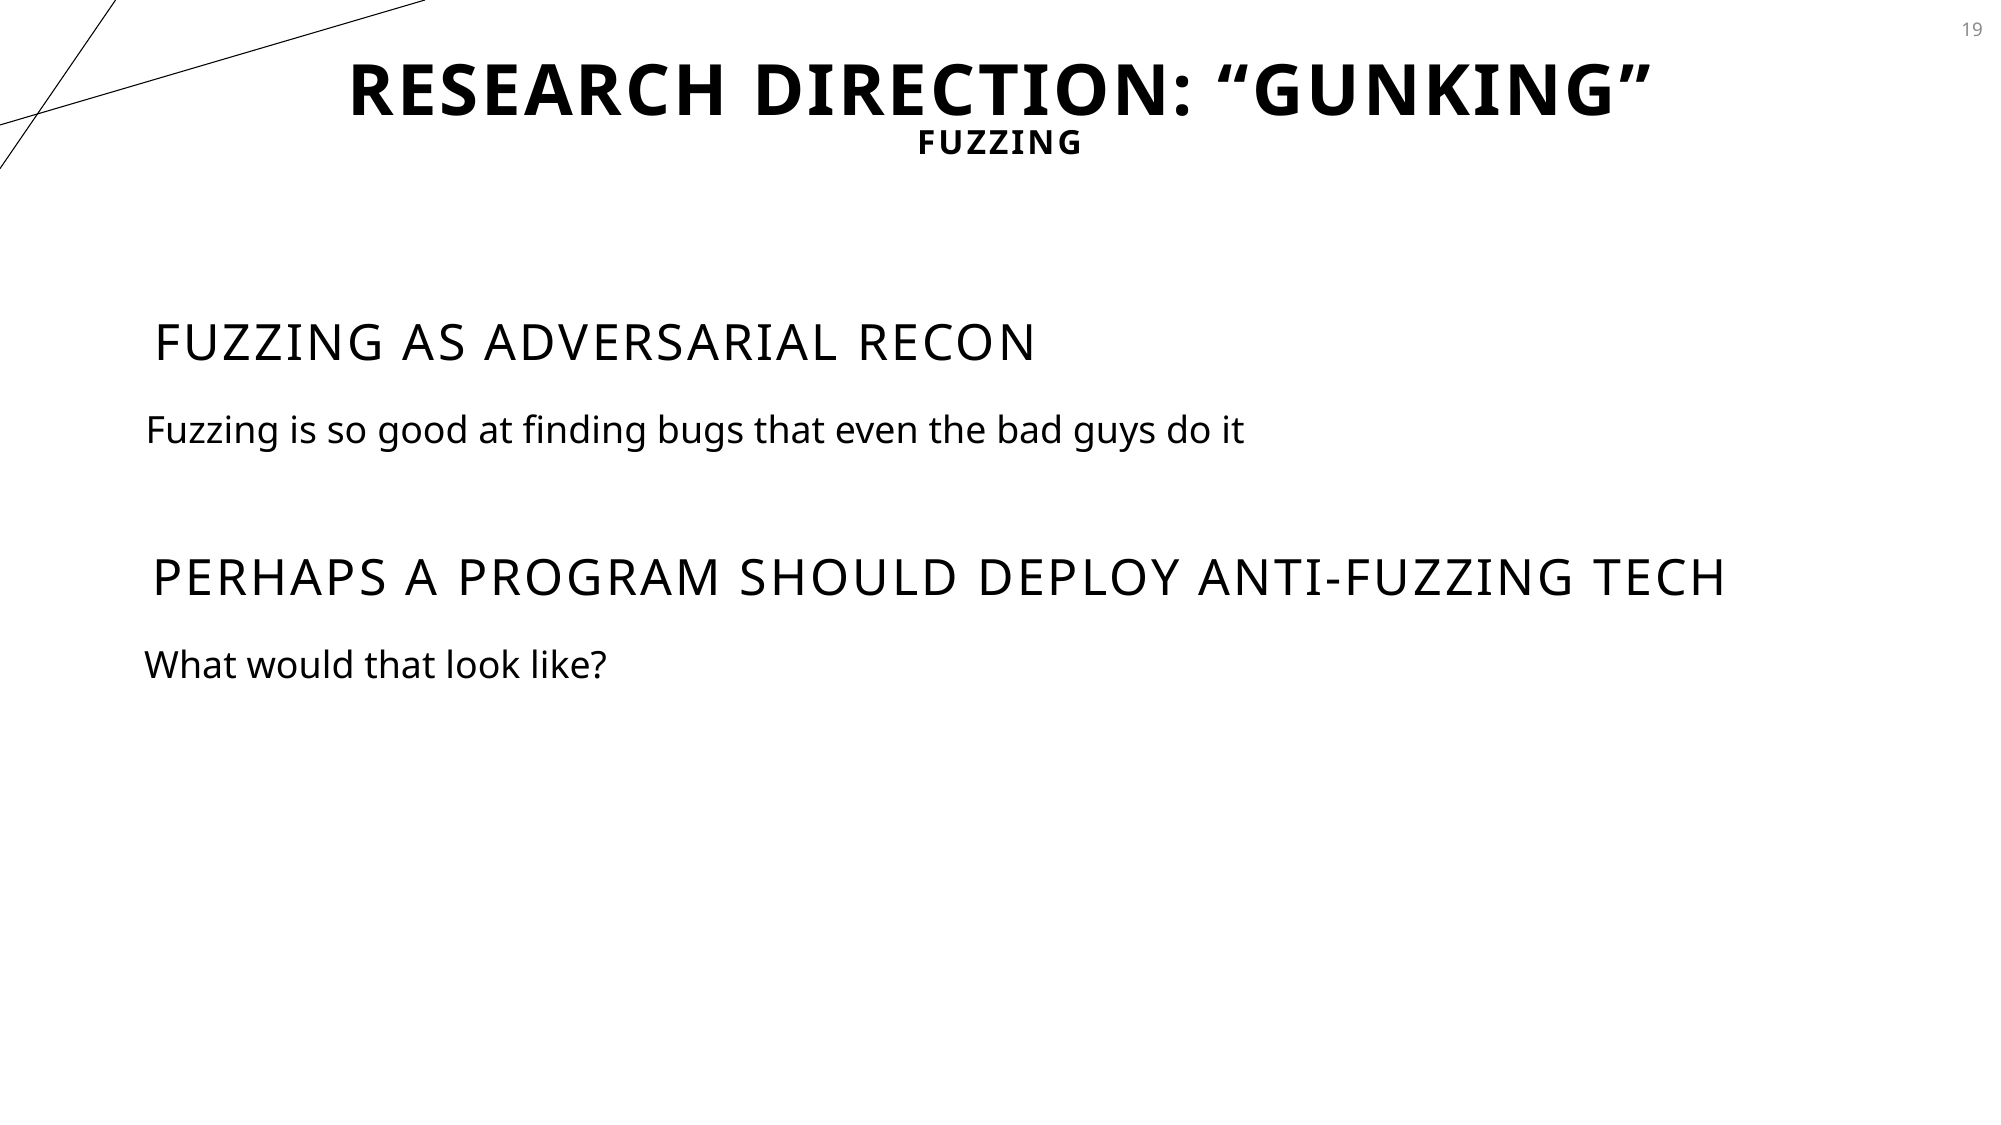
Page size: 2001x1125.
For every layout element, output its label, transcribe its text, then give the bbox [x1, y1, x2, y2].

text_box Perhaps a program should deploy Anti-Fuzzing tech [137, 545, 1868, 658]
text_box Fuzzing is so good at finding bugs that even the bad guys do it [130, 398, 1645, 459]
text_box Fuzzing as adversarial recon [139, 309, 1870, 423]
title Research Direction: “Gunking” [1, 0, 1999, 202]
text_box Fuzzing [1, 34, 1998, 253]
text_box What would that look like? [129, 633, 1644, 694]
